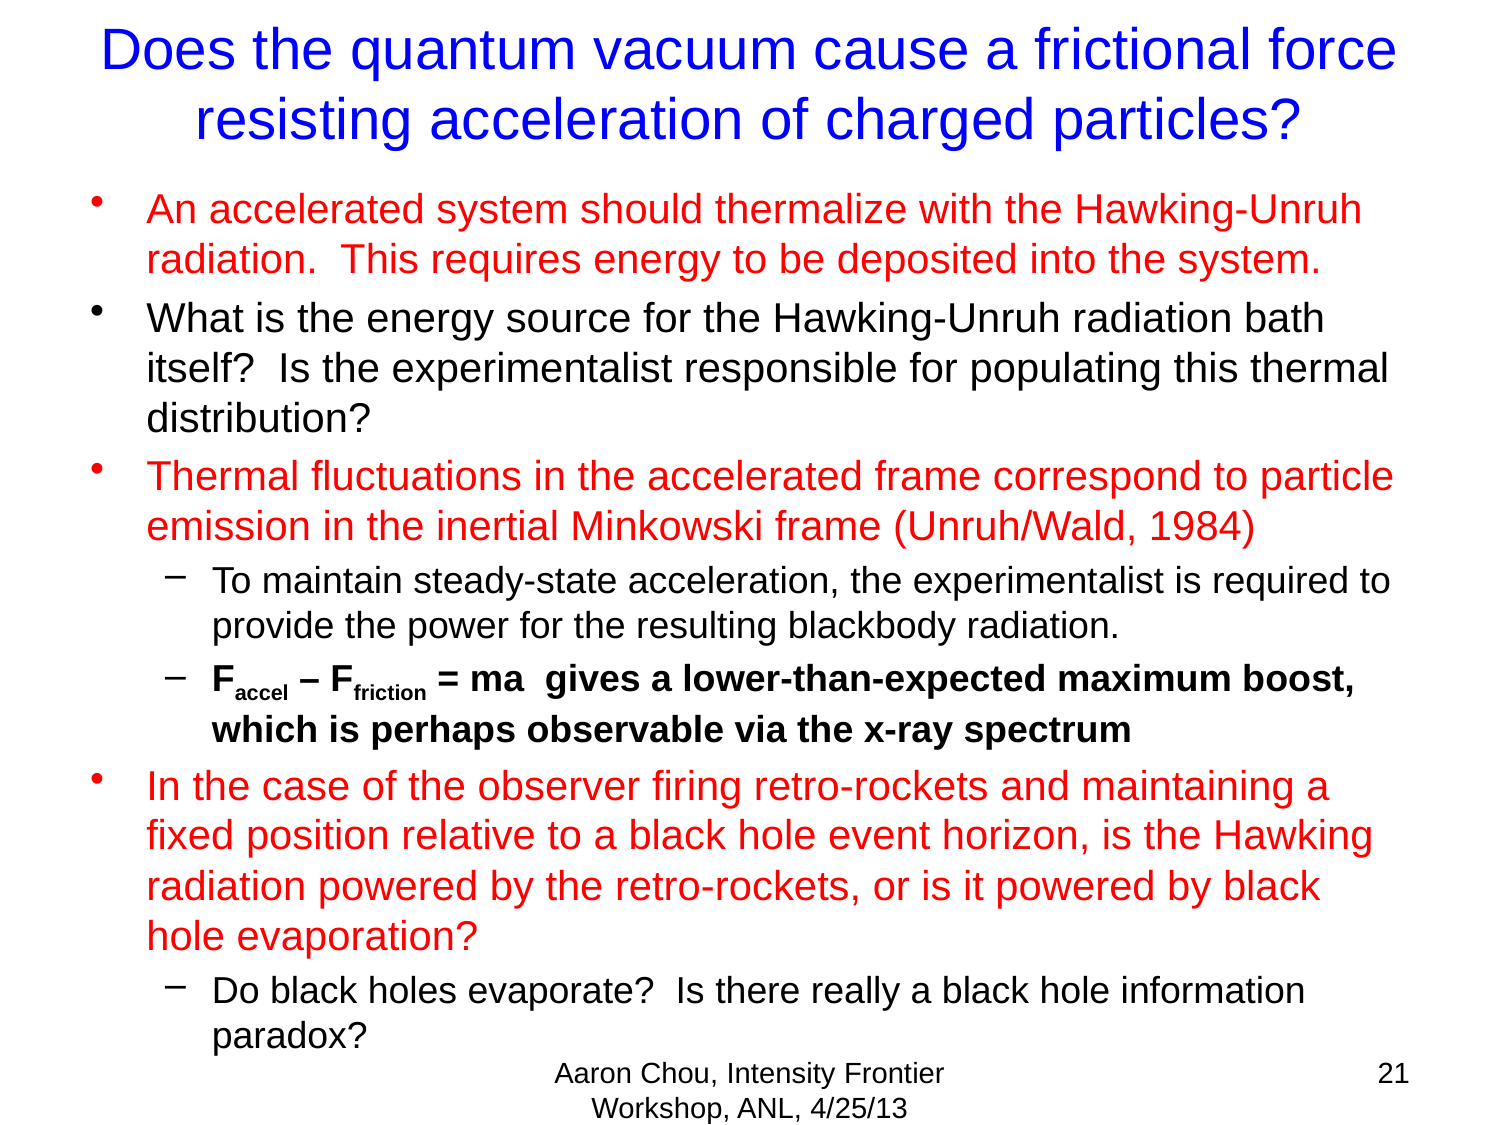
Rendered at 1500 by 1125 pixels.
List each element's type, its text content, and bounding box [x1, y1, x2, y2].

list An accelerated system should thermalize with the Hawking-Unruh radiation. This requires energy to be deposited into the system. What is the energy source for the Hawking-Unruh radiation bath itself? Is the experimentalist responsible for populating this thermal distribution? Thermal fluctuations in the accelerated frame correspond to particle emission in the inertial Minkowski frame (Unruh/Wald, 1984) To maintain steady-state acceleration, the experimentalist is required to provide the power for the resulting blackbody radiation. Faccel – Ffriction = ma gives a lower-than-expected maximum boost, which is perhaps observable via the x-ray spectrum In the case of the observer firing retro-rockets and maintaining a fixed position relative to a black hole event horizon, is the Hawking radiation powered by the retro-rockets, or is it powered by black hole evaporation? Do black holes evaporate? Is there really a black hole information paradox? [75, 174, 1425, 1011]
slide_number 21 [1074, 1046, 1426, 1125]
footer Aaron Chou, Intensity Frontier Workshop, ANL, 4/25/13 [512, 1046, 988, 1125]
title Does the quantum vacuum cause a frictional force resisting acceleration of charged particles? [75, 24, 1425, 138]
